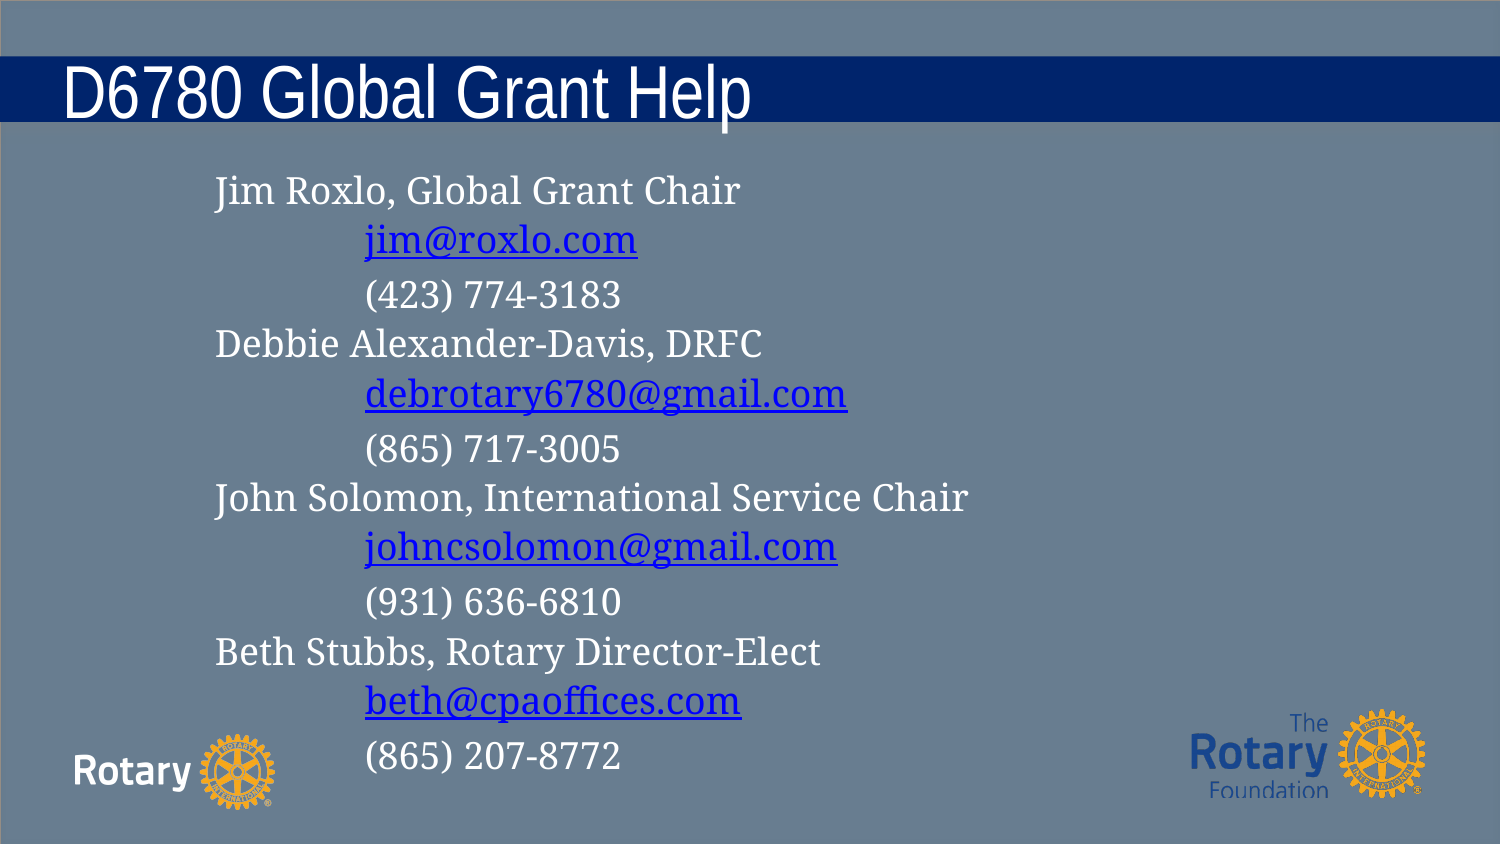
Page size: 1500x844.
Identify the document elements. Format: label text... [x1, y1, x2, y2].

picture [1191, 709, 1426, 798]
picture [75, 734, 275, 810]
list Jim Roxlo, Global Grant Chair jim@roxlo.com (423) 774-3183 Debbie Alexander-Davis, DRFC debrotary6780@gmail.com (865) 717-3005 John Solomon, International Service Chair johncsolomon@gmail.com (931) 636-6810 Beth Stubbs, Rotary Director-Elect beth@cpaoffices.com (865) 207-8772 [200, 159, 1425, 747]
title D6780 Global Grant Help [62, 56, 1500, 122]
